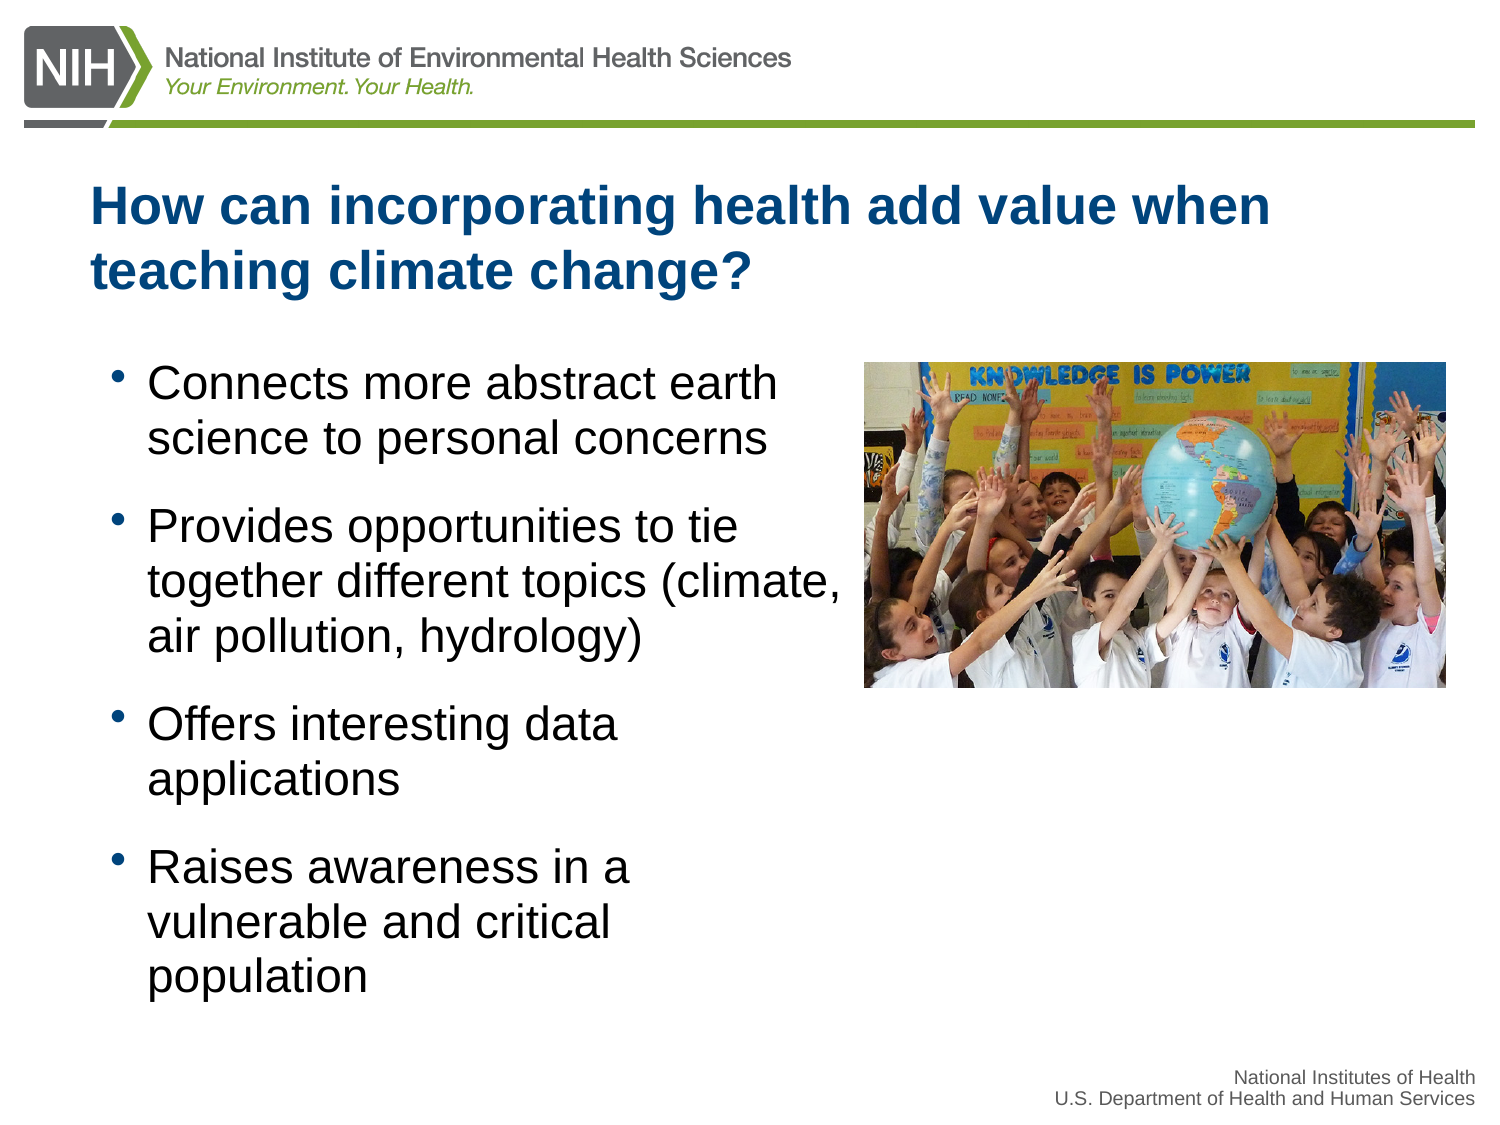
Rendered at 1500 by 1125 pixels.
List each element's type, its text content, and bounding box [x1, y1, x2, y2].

picture [864, 361, 1446, 688]
picture [24, 26, 1475, 128]
list Connects more abstract earth science to personal concerns Provides opportunities to tie together different topics (climate, air pollution, hydrology) Offers interesting data applications Raises awareness in a vulnerable and critical population [95, 348, 859, 1015]
title How can incorporating health add value when teaching climate change? [75, 162, 1425, 283]
